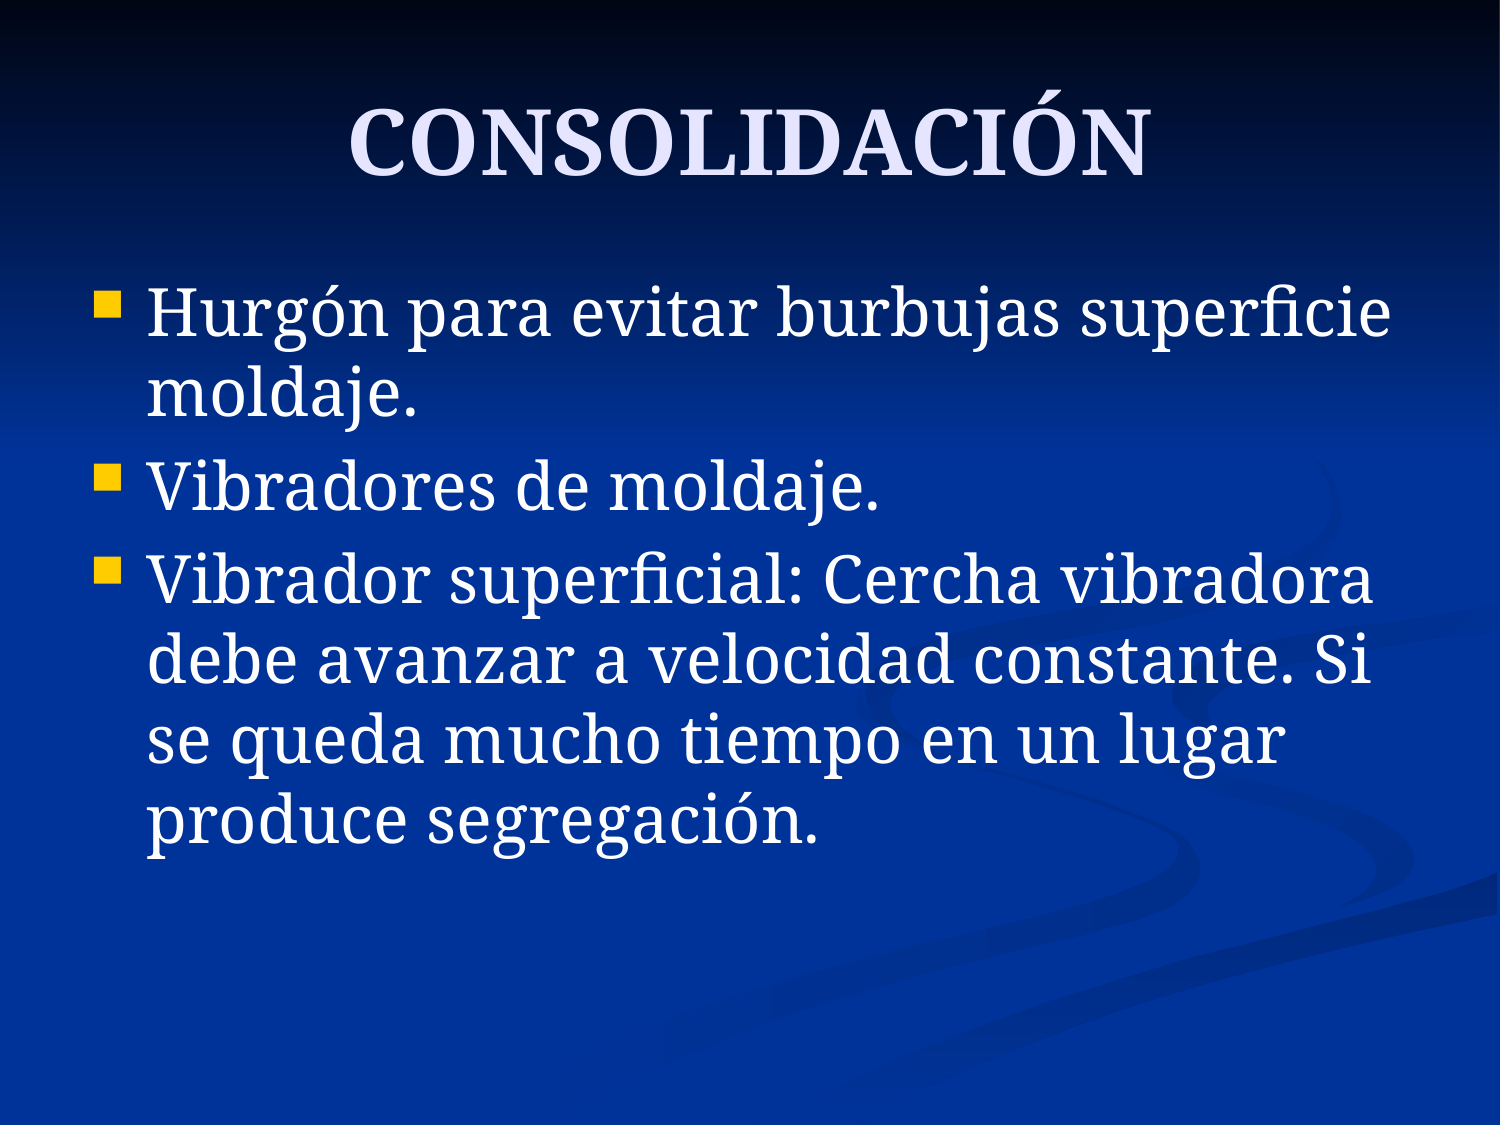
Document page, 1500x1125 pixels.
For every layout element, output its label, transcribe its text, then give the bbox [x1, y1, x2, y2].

list Hurgón para evitar burbujas superficie moldaje. Vibradores de moldaje. Vibrador superficial: Cercha vibradora debe avanzar a velocidad constante. Si se queda mucho tiempo en un lugar produce segregación. [74, 262, 1426, 1006]
title CONSOLIDACIÓN [74, 44, 1426, 233]
